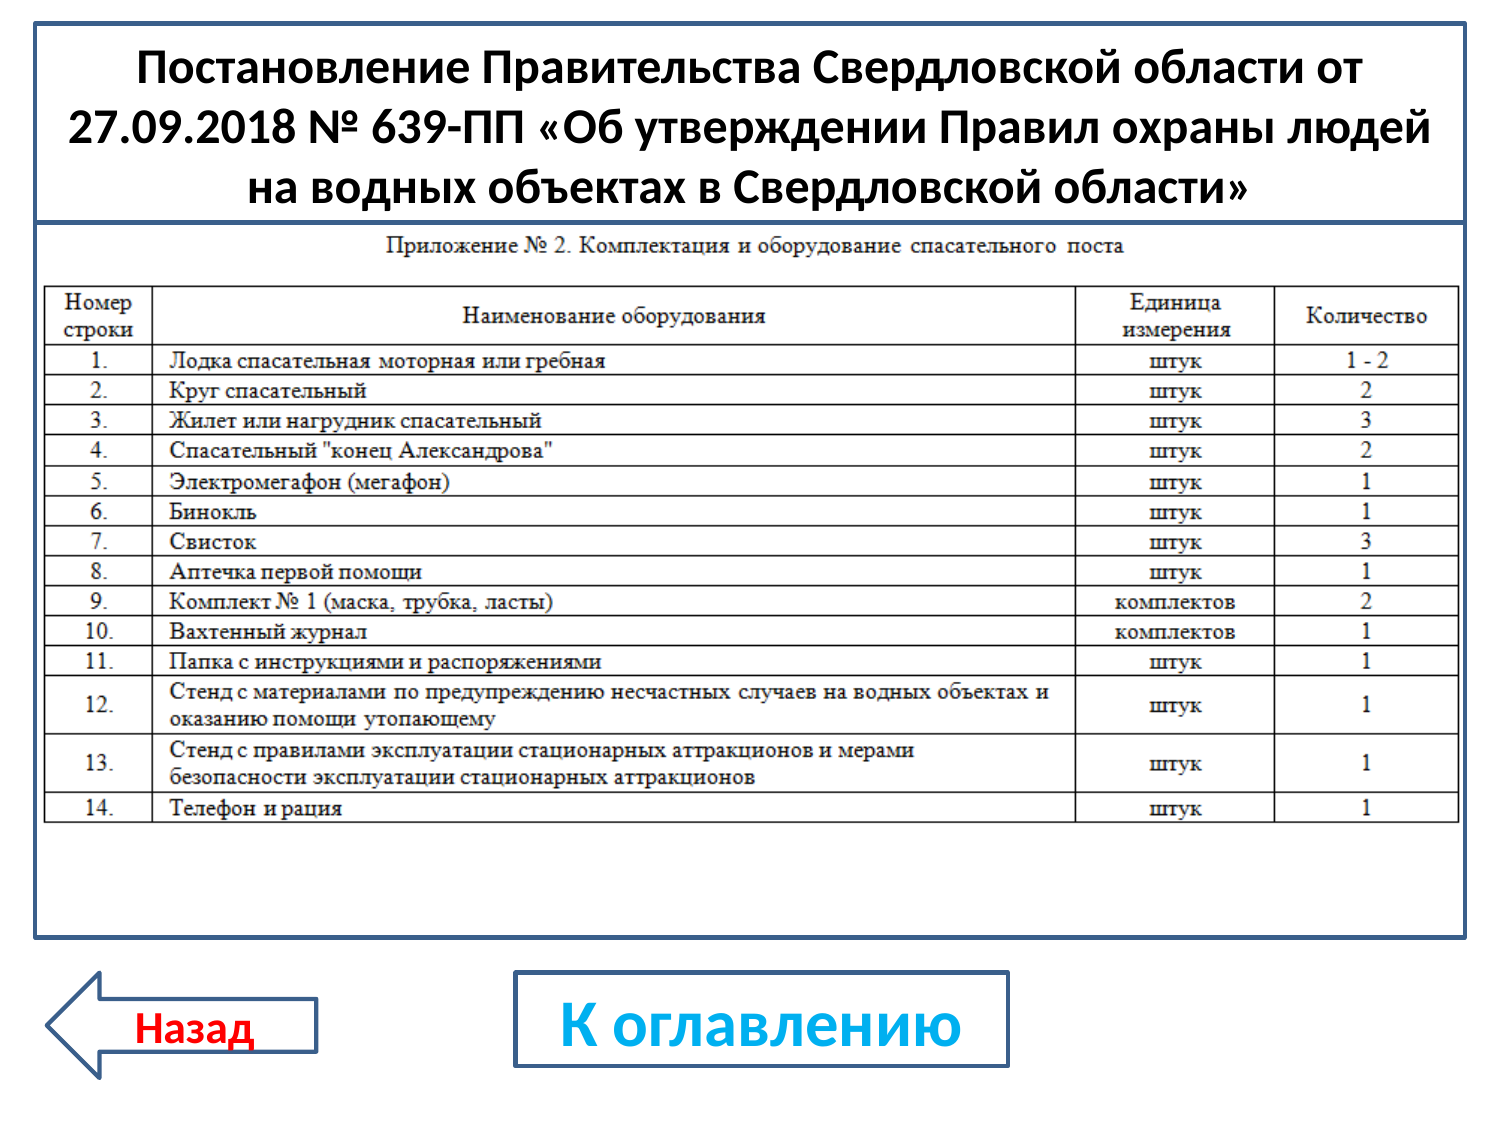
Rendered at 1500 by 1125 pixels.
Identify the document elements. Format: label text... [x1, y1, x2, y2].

text_box Назад [44, 970, 319, 1080]
text_box К оглавлению [513, 970, 1010, 1068]
picture [39, 226, 1461, 828]
text_box [33, 221, 1467, 940]
text_box Постановление Правительства Свердловской области от 27.09.2018 № 639-ПП «Об утверждении Правил охраны людей на водных объектах в Свердловской области» [33, 21, 1467, 221]
